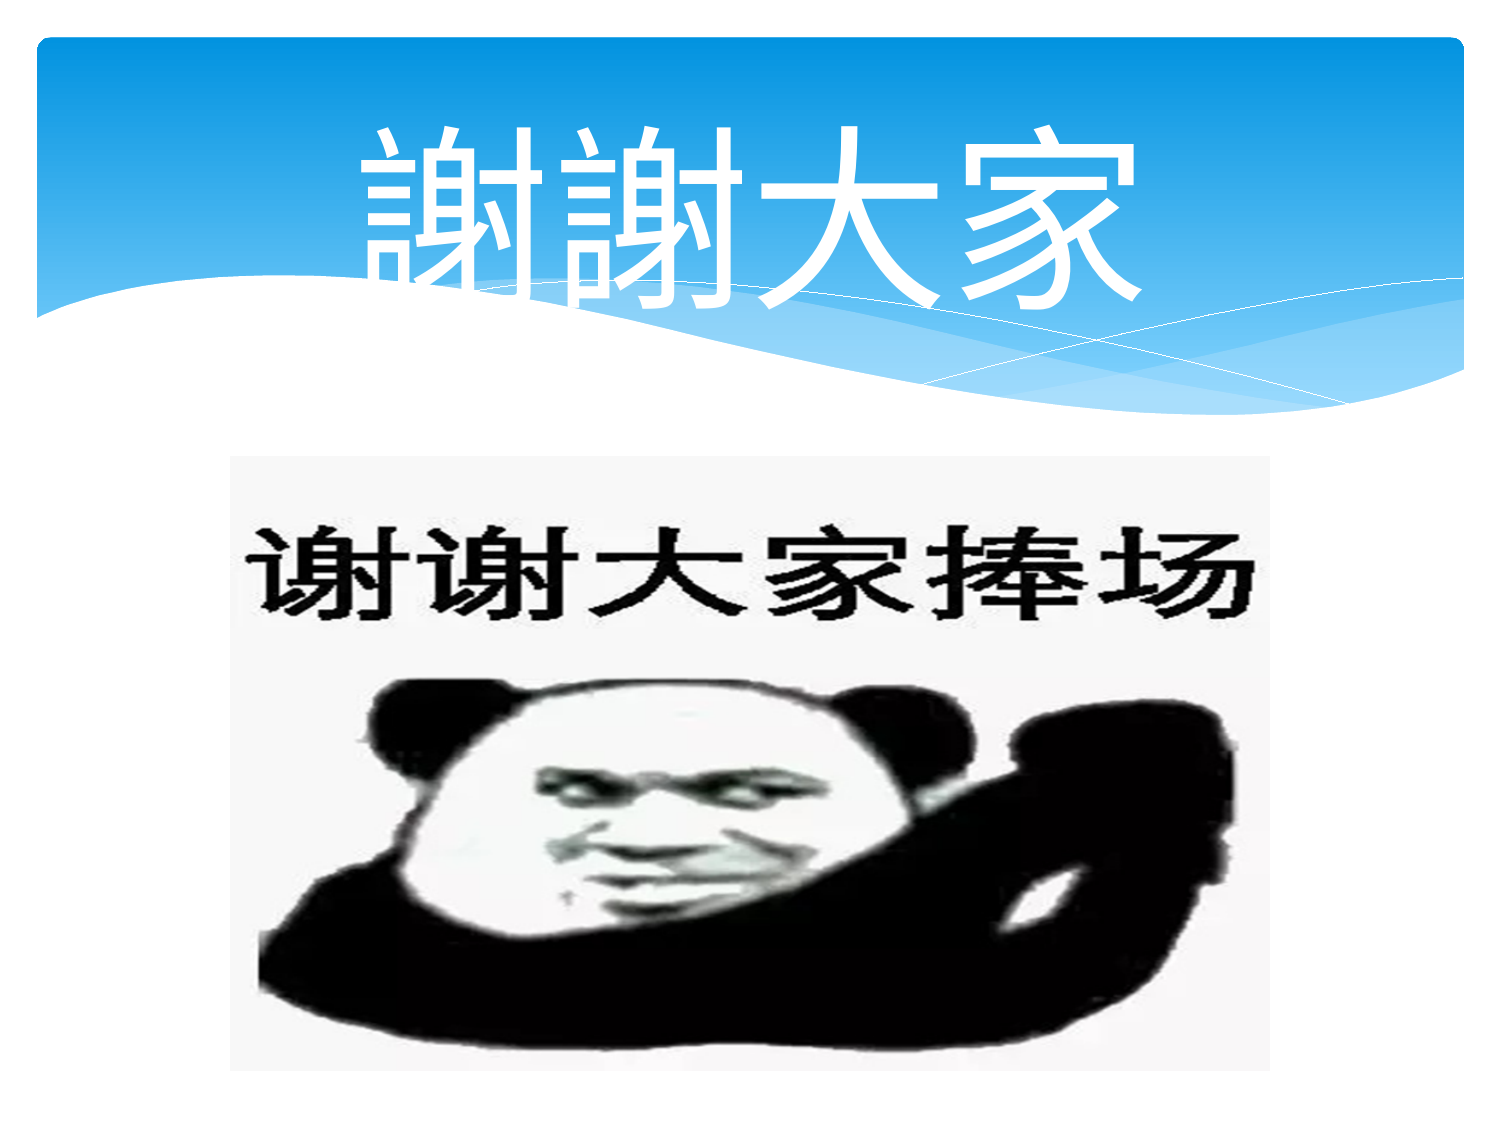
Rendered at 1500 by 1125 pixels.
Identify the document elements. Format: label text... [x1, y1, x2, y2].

title 謝謝大家 [75, 55, 1425, 374]
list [229, 455, 1270, 1071]
